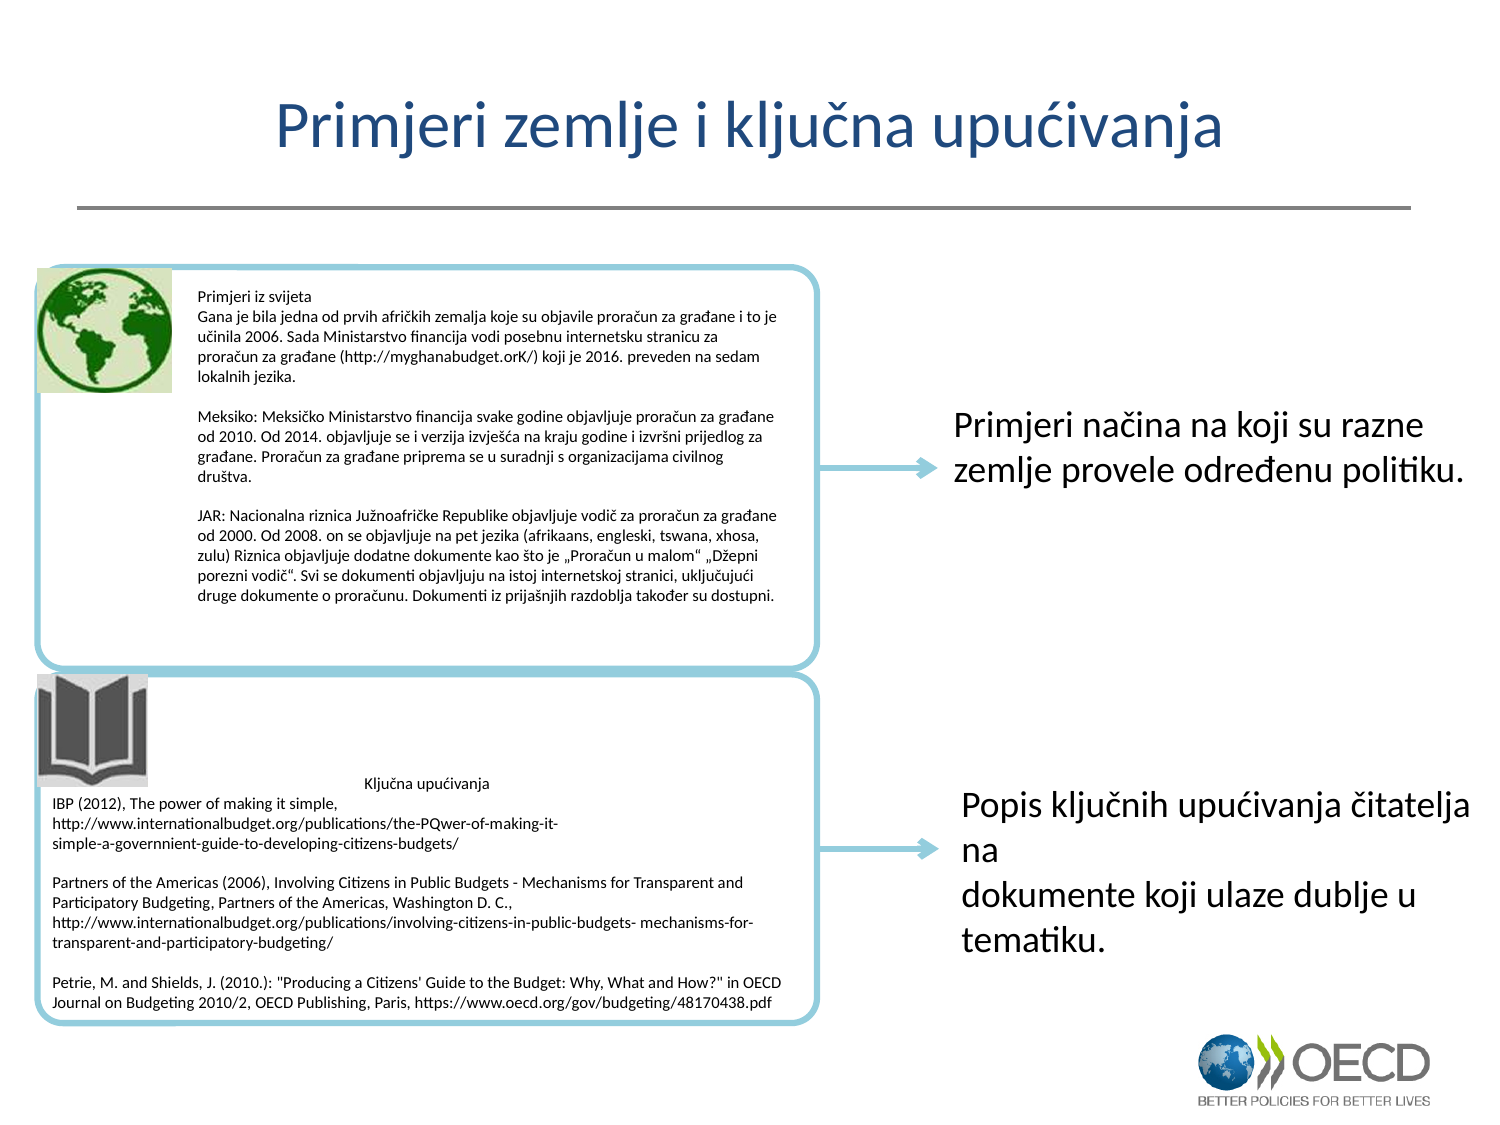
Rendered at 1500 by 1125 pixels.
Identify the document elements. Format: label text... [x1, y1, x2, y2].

text_box Popis ključnih upućivanja čitatelja na dokumente koji ulaze dublje u tematiku. [946, 772, 1490, 968]
text_box Ključna upućivanja IBP (2012), The power of making it simple, http://www.internationalbudget.org/publications/the-PQwer-of-making-it- simple-a-governnient-guide-to-developing-citizens-budgets/ Partners of the Americas (2006), Involving Citizens in Public Budgets - Mechanisms for Transparent and Participatory Budgeting, Partners of the Americas, Washington D. C., http://www.internationalbudget.org/publications/involving-citizens-in-public-budgets- mechanisms-for-transparent-and-participatory-budgeting/ Petrie, M. and Shields, J. (2010.): "Producing a Citizens' Guide to the Budget: Why, What and How?" in OECD Journal on Budgeting 2010/2, OECD Publishing, Paris, https://www.oecd.org/gov/budgeting/48170438.pdf [37, 725, 817, 1020]
text_box [35, 265, 820, 671]
text_box Primjeri načina na koji su razne zemlje provele određenu politiku. [938, 392, 1483, 497]
title Primjeri zemlje i ključna upućivanja [75, 45, 1425, 197]
text_box Primjeri iz svijeta Gana je bila jedna od prvih afričkih zemalja koje su objavile proračun za građane i to je učinila 2006. Sada Ministarstvo financija vodi posebnu internetsku stranicu za proračun za građane (http://myghanabudget.orK/) koji je 2016. preveden na sedam lokalnih jezika. Meksiko: Meksičko Ministarstvo financija svake godine objavljuje proračun za građane od 2010. Od 2014. objavljuje se i verzija izvješća na kraju godine i izvršni prijedlog za građane. Proračun za građane priprema se u suradnji s organizacijama civilnog društva. JAR: Nacionalna riznica Južnoafričke Republike objavljuje vodič za proračun za građane od 2000. Od 2008. on se objavljuje na pet jezika (afrikaans, engleski, tswana, xhosa, zulu) Riznica objavljuje dodatne dokumente kao što je „Proračun u malom“ „Džepni porezni vodič“. Svi se dokumenti objavljuju na istoj internetskoj stranici, uključujući druge dokumente o proračunu. Dokumenti iz prijašnjih razdoblja također su dostupni. [183, 178, 798, 613]
text_box [145, 672, 820, 846]
picture [37, 674, 148, 788]
picture [37, 268, 172, 393]
text_box [46, 1020, 808, 1026]
picture [1198, 1034, 1430, 1106]
